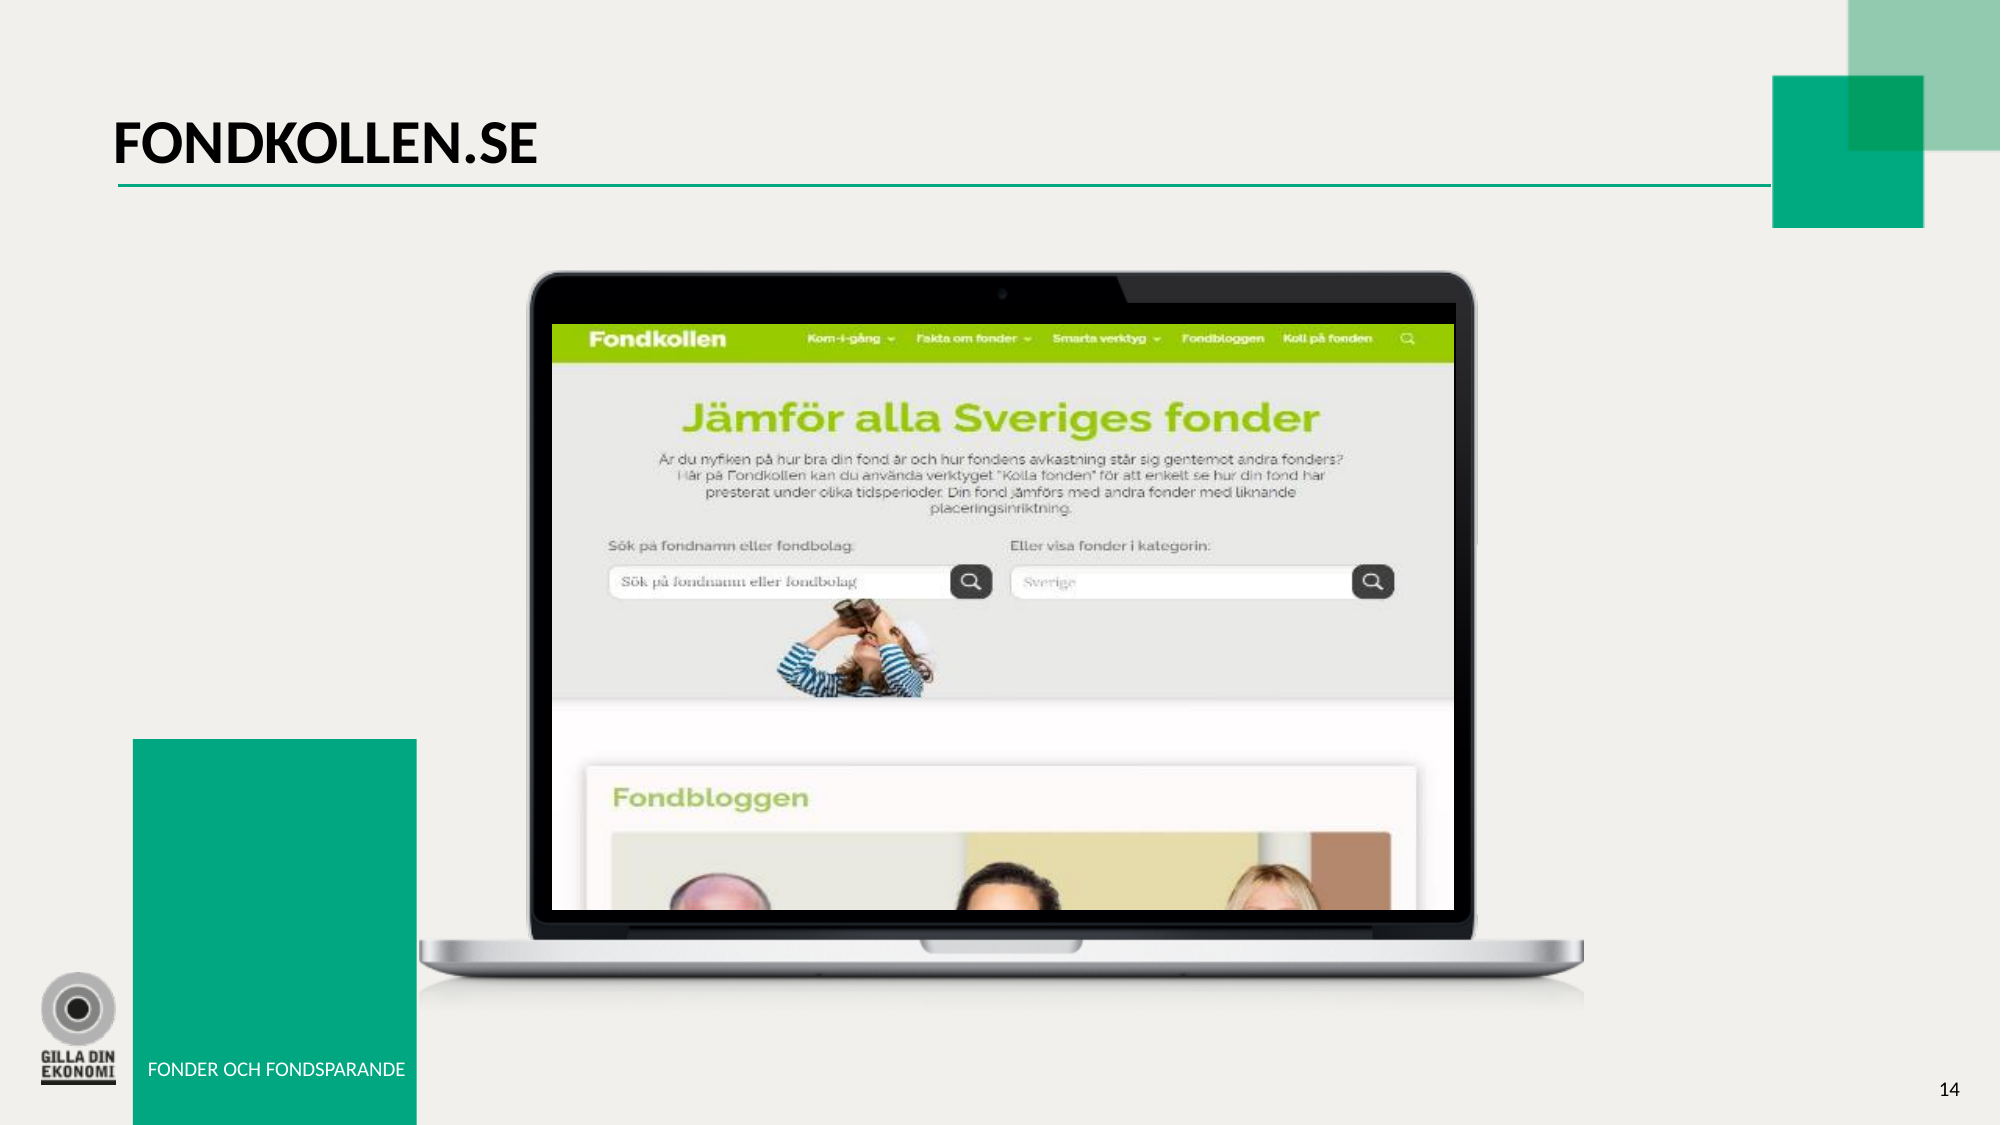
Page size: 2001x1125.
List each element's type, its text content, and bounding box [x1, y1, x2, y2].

list FONDER OCH FONDSPARANDE [132, 739, 417, 1125]
picture [41, 972, 116, 1085]
picture [1772, 0, 2000, 228]
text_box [407, 270, 1593, 1037]
title FONDKOLLEN.SE [98, 101, 1931, 320]
